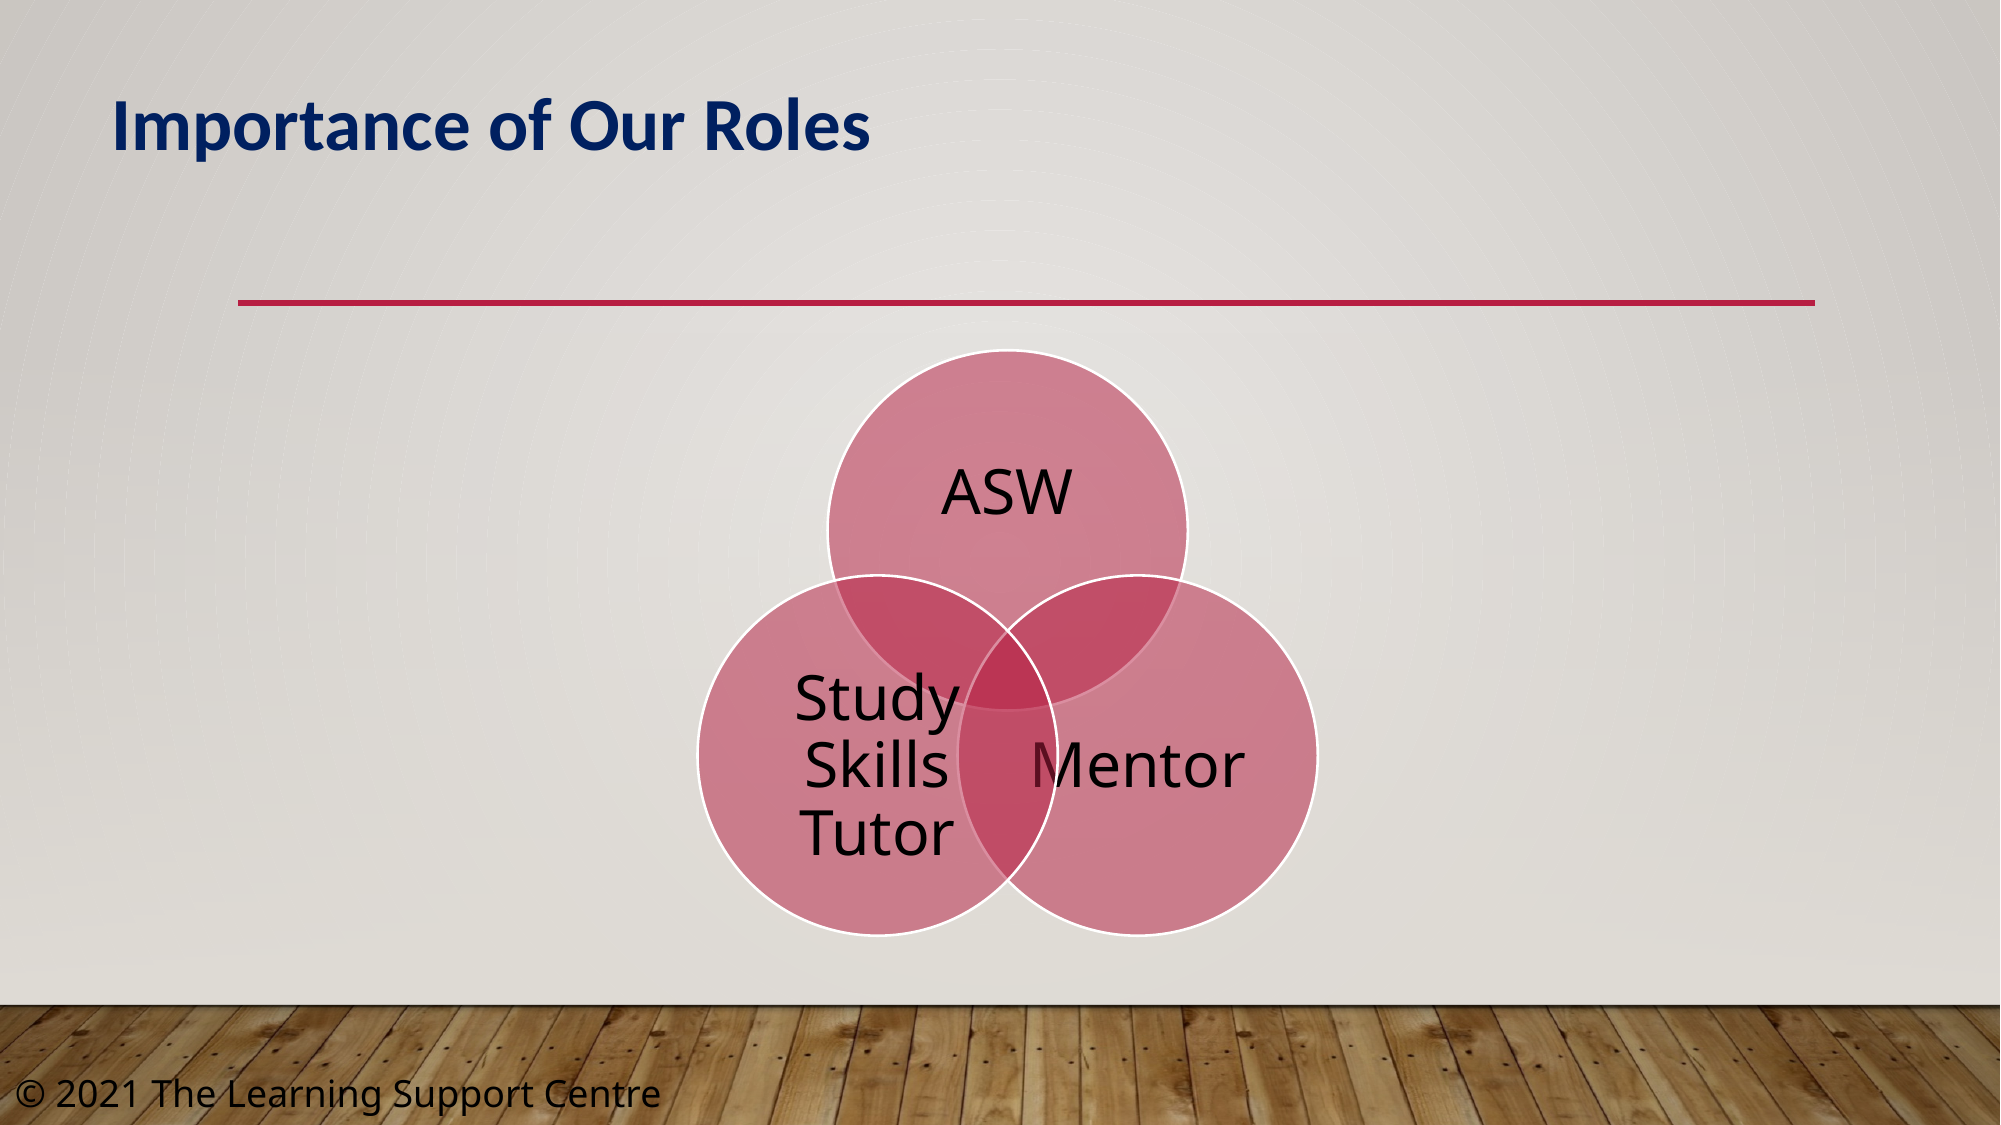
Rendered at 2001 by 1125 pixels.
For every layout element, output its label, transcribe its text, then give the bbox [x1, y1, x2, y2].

title Importance of Our Roles [96, 68, 1641, 272]
text_box © 2021 The Learning Support Centre [0, 1063, 701, 1123]
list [226, 342, 1789, 944]
picture [0, 1005, 2000, 1125]
